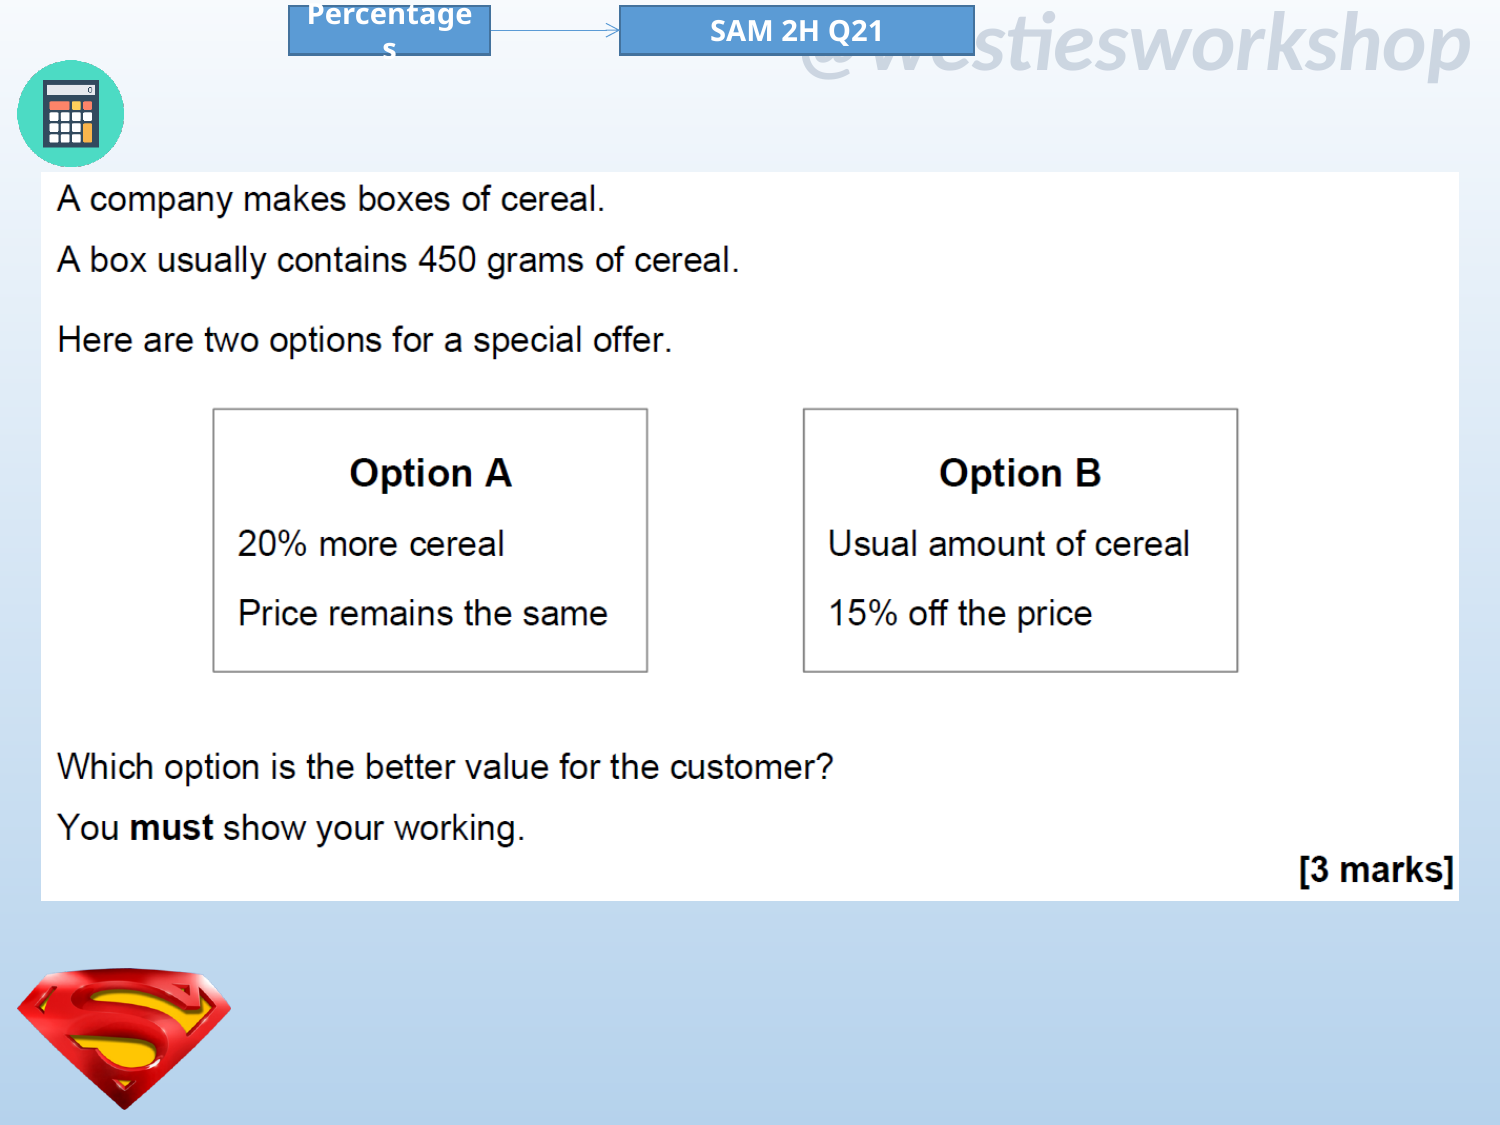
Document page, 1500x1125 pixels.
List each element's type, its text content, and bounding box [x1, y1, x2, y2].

picture [17, 968, 231, 1110]
picture [17, 60, 124, 167]
text_box Percentages [288, 5, 491, 56]
text_box SAM 2H Q21 [619, 5, 975, 56]
picture [41, 172, 1459, 901]
